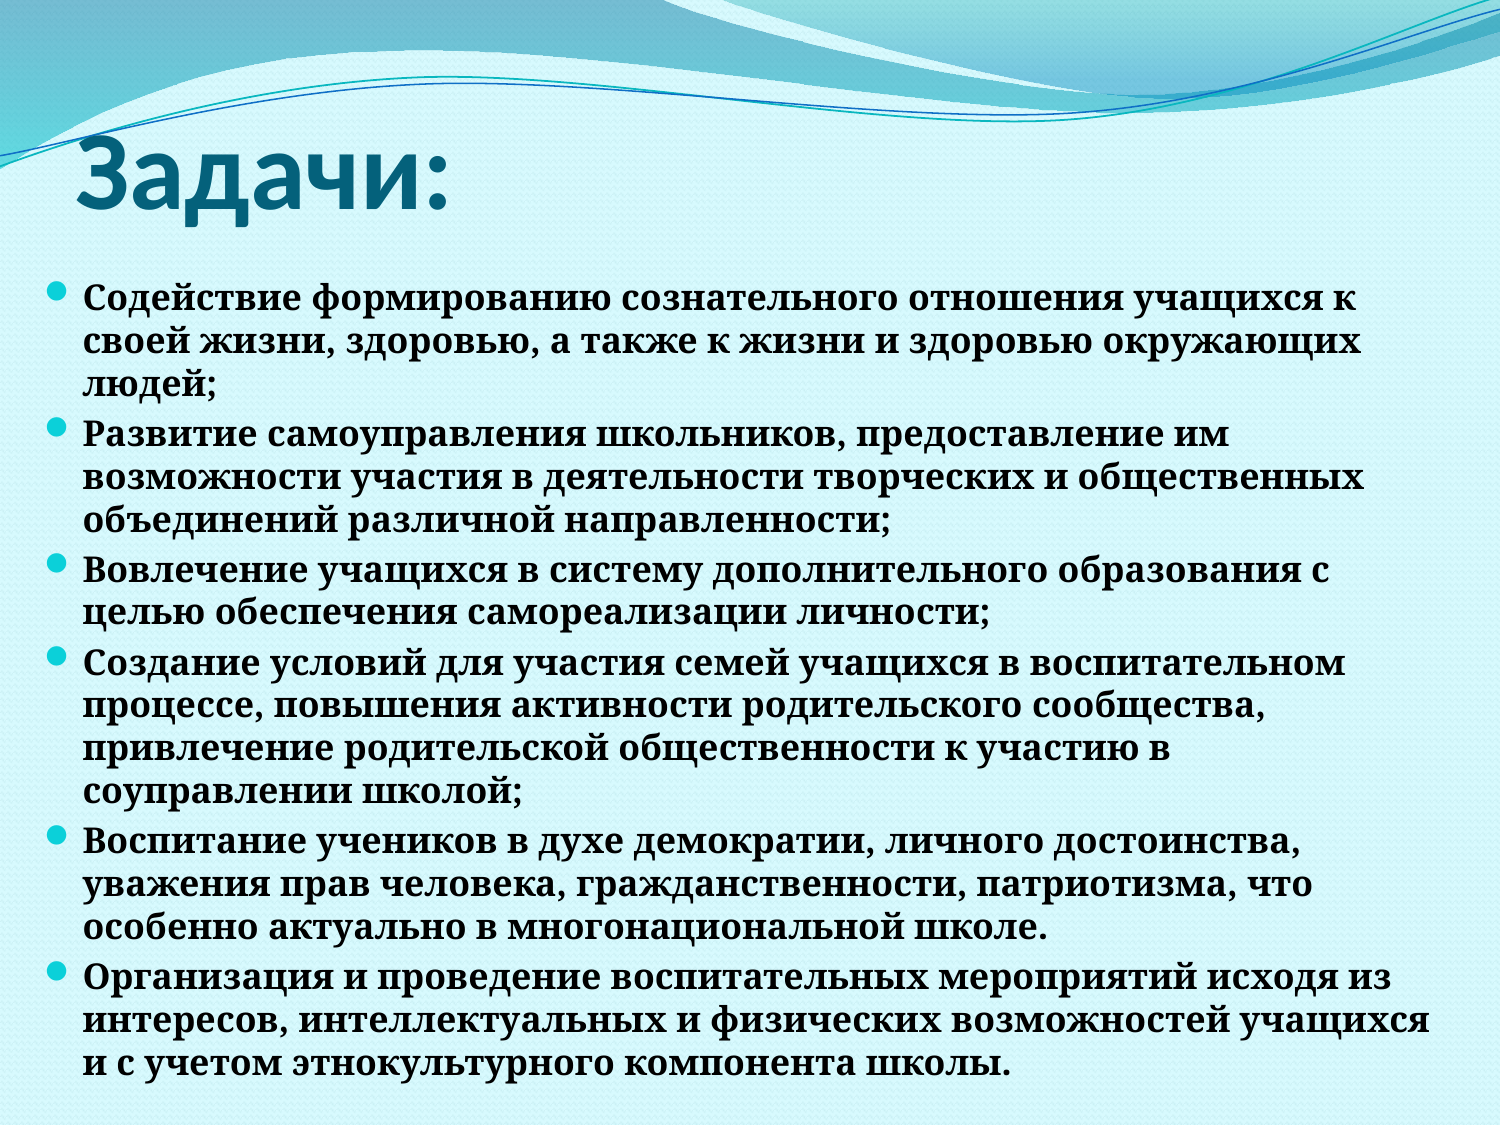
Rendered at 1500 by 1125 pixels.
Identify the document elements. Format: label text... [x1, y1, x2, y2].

list Содействие формированию сознательного отношения учащихся к своей жизни, здоровью, а также к жизни и здоровью окружающих людей; Развитие самоуправления школьников, предоставление им возможности участия в деятельности творческих и общественных объединений различной направленности; Вовлечение учащихся в систему дополнительного образования с целью обеспечения самореализации личности; Создание условий для участия семей учащихся в воспитательном процессе, повышения активности родительского сообщества, привлечение родительской общественности к участию в соуправлении школой; Воспитание учеников в духе демократии, личного достоинства, уважения прав человека, гражданственности, патриотизма, что особенно актуально в многонациональной школе. Организация и проведение воспитательных мероприятий исходя из интересов, интеллектуальных и физических возможностей учащихся и с учетом этнокультурного компонента школы. [29, 267, 1459, 1094]
title Задачи: [75, 54, 1425, 232]
